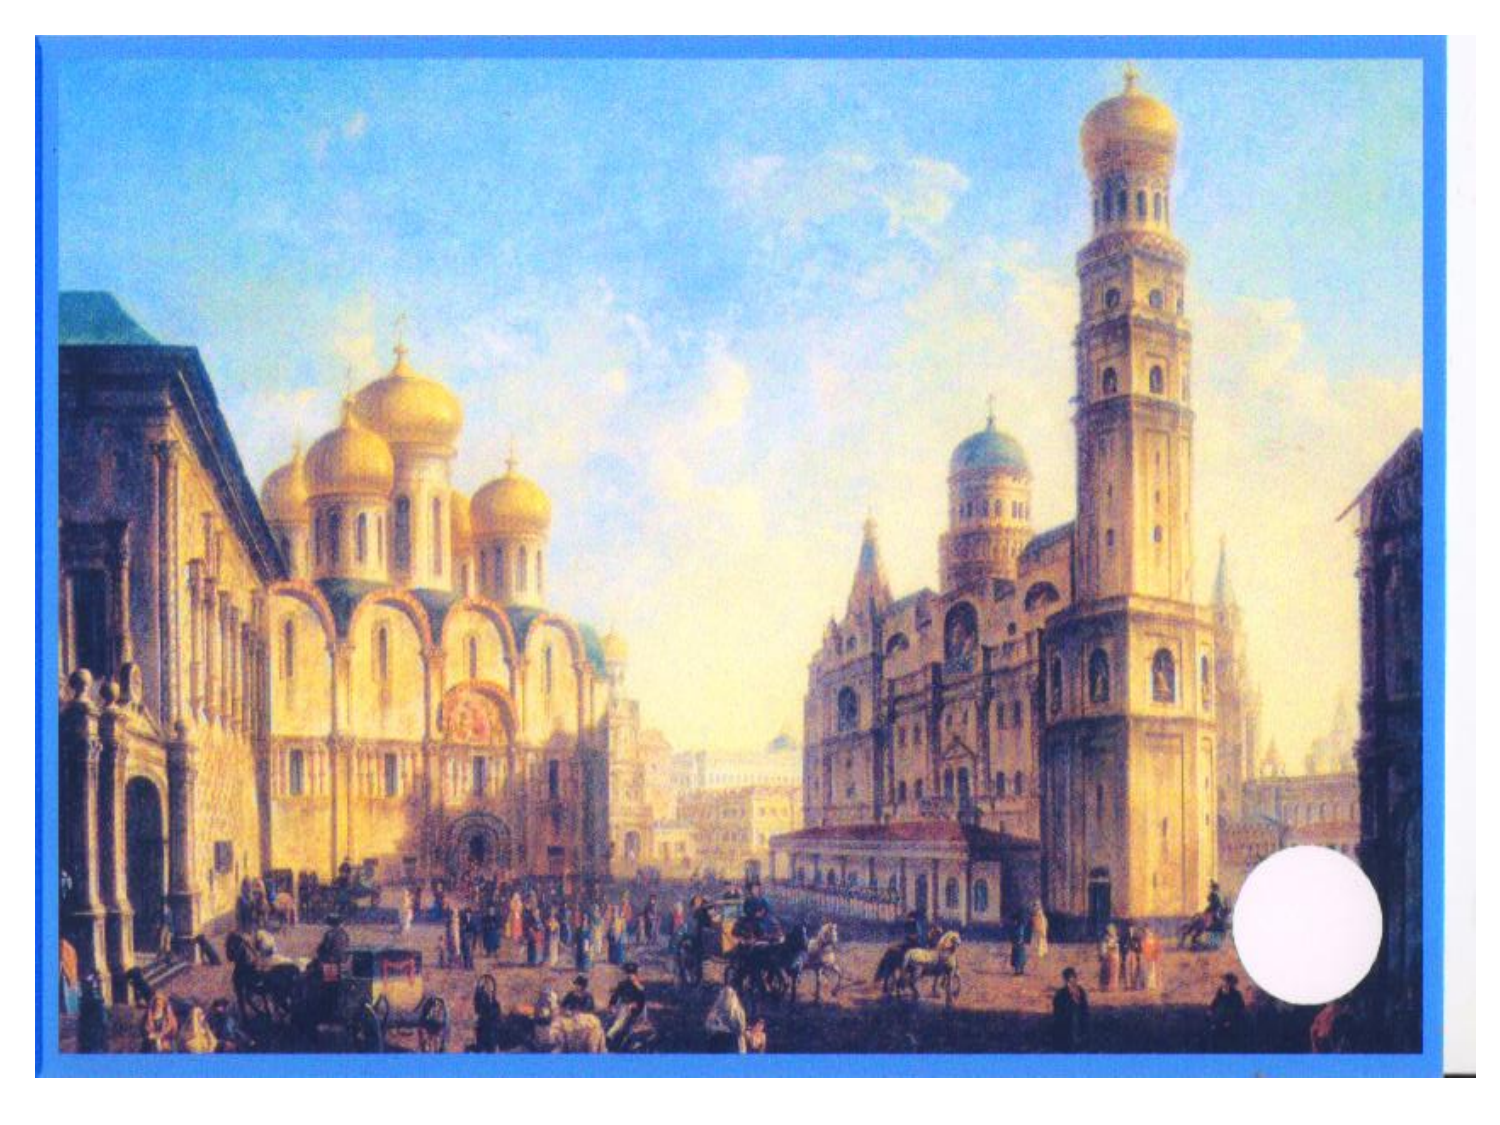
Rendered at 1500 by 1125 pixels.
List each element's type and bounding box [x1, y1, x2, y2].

picture [34, 34, 1476, 1079]
